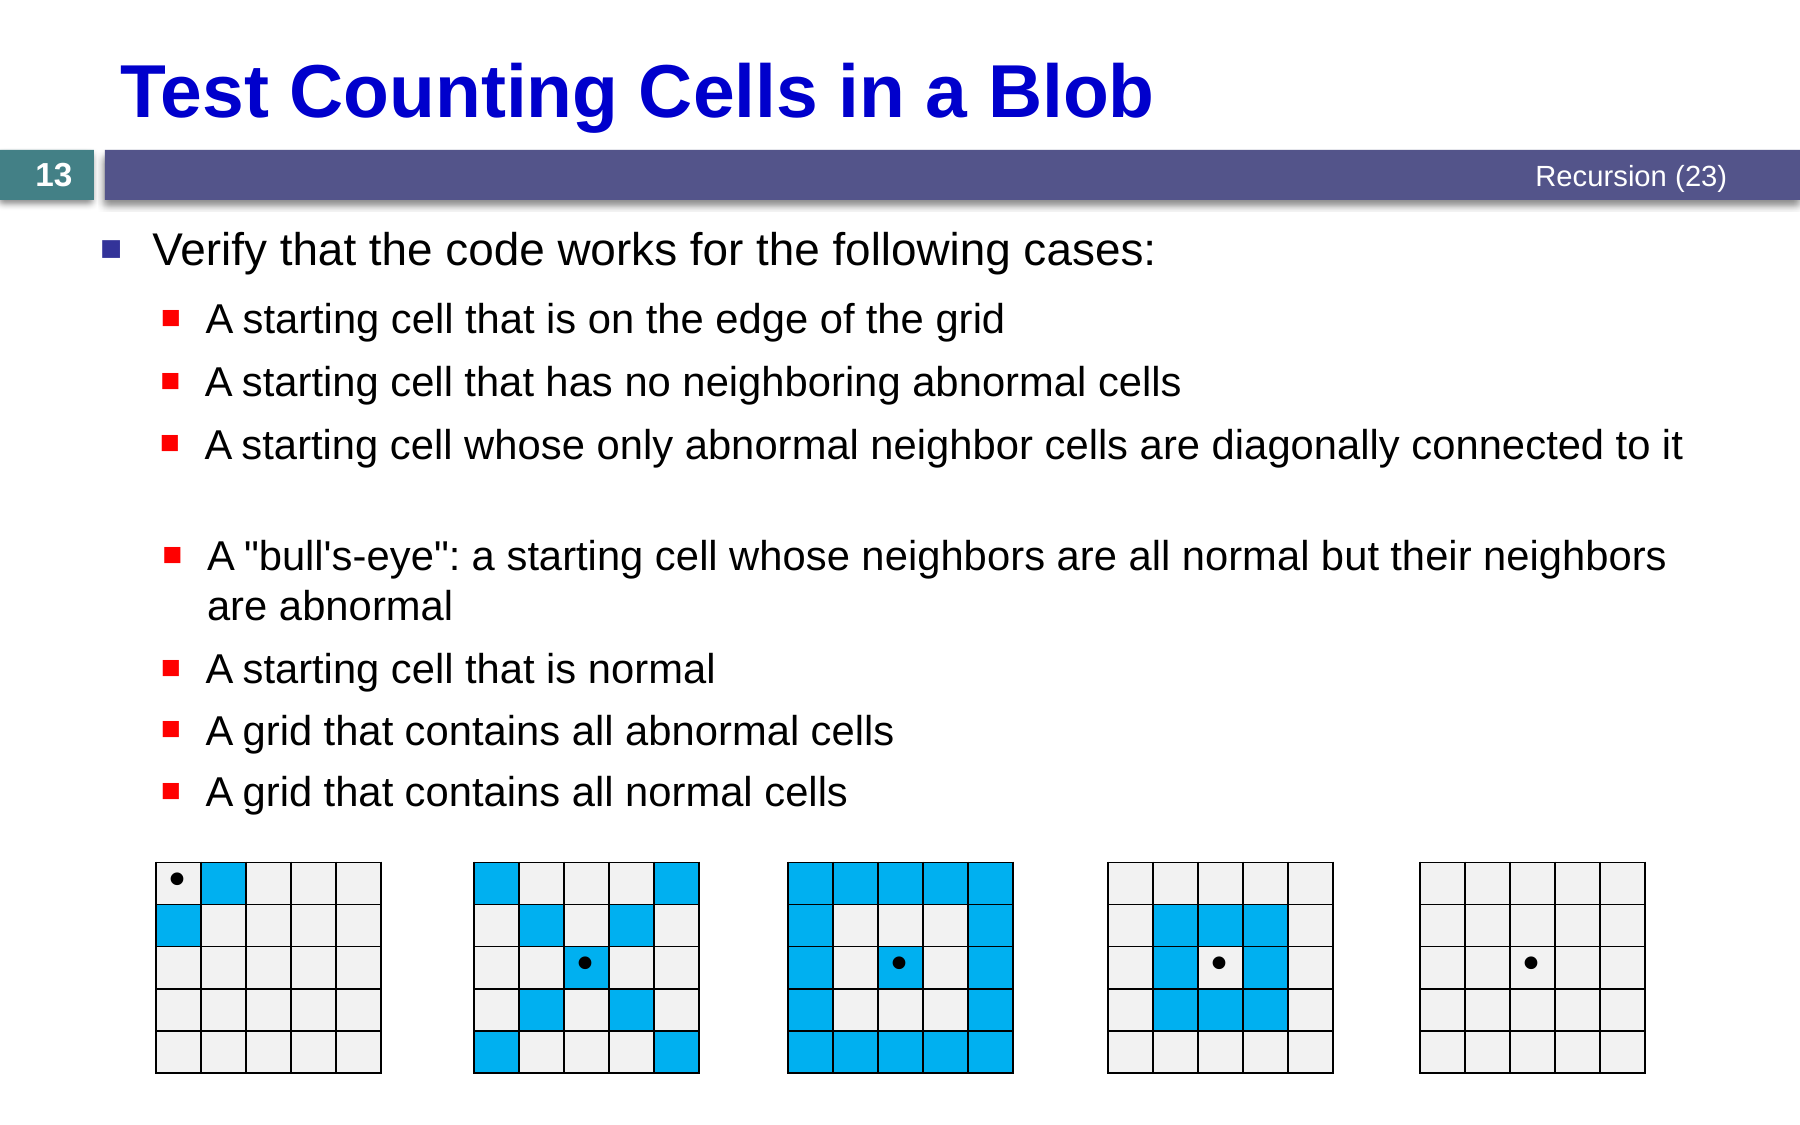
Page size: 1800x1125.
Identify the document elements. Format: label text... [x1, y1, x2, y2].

table_cell [475, 990, 518, 1030]
table_cell [1466, 947, 1509, 988]
table_cell [879, 1032, 922, 1072]
table_cell [1154, 1032, 1197, 1072]
table_cell [969, 990, 1012, 1030]
table_cell [1556, 905, 1599, 946]
table_header [1109, 863, 1152, 904]
table_cell [565, 1032, 608, 1072]
table_cell [655, 947, 698, 988]
table_cell [1154, 990, 1197, 1030]
table_cell [1556, 990, 1599, 1030]
table_header [247, 863, 290, 904]
table_cell [1109, 1032, 1152, 1072]
title Test Counting Cells in a Blob [105, 27, 1743, 149]
table_cell [247, 990, 290, 1030]
table_cell [520, 947, 563, 988]
table_cell [1289, 905, 1332, 946]
table_cell [1601, 947, 1644, 988]
table_cell [292, 947, 335, 988]
table_cell [1466, 990, 1509, 1030]
table_cell [969, 947, 1012, 988]
footer Recursion (23) [675, 149, 1743, 202]
table_cell [565, 905, 608, 946]
slide_number 13 [0, 150, 108, 196]
text_box A starting cell that has no neighboring abnormal cells [85, 347, 1722, 410]
table_cell [475, 1032, 518, 1072]
table_header [610, 863, 653, 904]
table_cell [1244, 1032, 1287, 1072]
table_cell [789, 1032, 832, 1072]
table_cell [247, 905, 290, 946]
table_cell [1244, 905, 1287, 946]
table_cell [1421, 905, 1464, 946]
table_cell [969, 1032, 1012, 1072]
table_cell [565, 990, 608, 1030]
table_cell [520, 905, 563, 946]
table_header [924, 863, 967, 904]
table_header [520, 863, 563, 904]
table_cell [157, 905, 200, 946]
table_cell [247, 1032, 290, 1072]
table_cell [1199, 1032, 1242, 1072]
table_cell  [565, 947, 608, 988]
text_box A starting cell that is on the edge of the grid [85, 284, 1723, 348]
table_cell  [1199, 947, 1242, 988]
table_cell [969, 905, 1012, 946]
table_cell [789, 947, 832, 988]
table_cell [247, 947, 290, 988]
table_header [655, 863, 698, 904]
table_header [202, 863, 245, 904]
table_cell [879, 905, 922, 946]
table_cell [1154, 905, 1197, 946]
text_box A "bull's-eye": a starting cell whose neighbors are all normal but their neighbors are abnormal [87, 521, 1724, 637]
table_cell [1244, 990, 1287, 1030]
table_cell [610, 990, 653, 1030]
table_header [475, 863, 518, 904]
table_cell [1601, 990, 1644, 1030]
table_cell [202, 1032, 245, 1072]
table_cell [1511, 990, 1554, 1030]
table_header  [157, 863, 200, 904]
table_cell [1556, 947, 1599, 988]
table_header [1601, 863, 1644, 904]
table_cell [1421, 947, 1464, 988]
table_header [789, 863, 832, 904]
table_cell [610, 905, 653, 946]
table_cell [834, 990, 877, 1030]
table_cell [789, 990, 832, 1030]
table_cell [337, 1032, 380, 1072]
table_header [565, 863, 608, 904]
table_cell [924, 947, 967, 988]
table_cell [1109, 905, 1152, 946]
table_cell [337, 990, 380, 1030]
table_cell [157, 990, 200, 1030]
table_cell [157, 947, 200, 988]
table_cell [202, 990, 245, 1030]
table_cell [610, 1032, 653, 1072]
table_cell [1244, 947, 1287, 988]
list Verify that the code works for the following cases: [84, 212, 1723, 286]
table_header [1154, 863, 1197, 904]
table_header [969, 863, 1012, 904]
table_cell [789, 905, 832, 946]
table_cell [834, 947, 877, 988]
text_box A starting cell whose only abnormal neighbor cells are diagonally connected to it [84, 410, 1722, 525]
table_cell [834, 905, 877, 946]
table_cell [475, 947, 518, 988]
table_cell [834, 1032, 877, 1072]
table_cell [520, 990, 563, 1030]
table_cell [1601, 905, 1644, 946]
table_cell [157, 1032, 200, 1072]
table_cell [475, 905, 518, 946]
table_cell [1421, 990, 1464, 1030]
table_cell [1199, 905, 1242, 946]
table_cell [1199, 990, 1242, 1030]
table_cell  [879, 947, 922, 988]
table_cell [924, 990, 967, 1030]
table_cell [1511, 905, 1554, 946]
table_cell [1421, 1032, 1464, 1072]
table_header [1289, 863, 1332, 904]
table_cell [655, 905, 698, 946]
table_cell [1109, 947, 1152, 988]
table_header [1421, 863, 1464, 904]
table_header [1511, 863, 1554, 904]
table_cell [1511, 1032, 1554, 1072]
table_header [292, 863, 335, 904]
table_cell [655, 1032, 698, 1072]
table_header [337, 863, 380, 904]
table_cell [1466, 905, 1509, 946]
table_cell [1289, 1032, 1332, 1072]
table_cell [1289, 947, 1332, 988]
table_cell [610, 947, 653, 988]
table_cell [1154, 947, 1197, 988]
table_cell [337, 947, 380, 988]
table_header [1199, 863, 1242, 904]
table_cell [292, 1032, 335, 1072]
table_cell [292, 905, 335, 946]
table_cell [1466, 1032, 1509, 1072]
table_header [1556, 863, 1599, 904]
text_box A starting cell that is normal A grid that contains all abnormal cells A grid that contains all normal cells [85, 634, 1723, 750]
table_cell [655, 990, 698, 1030]
table_cell [924, 1032, 967, 1072]
table_cell [1601, 1032, 1644, 1072]
table_cell [924, 905, 967, 946]
table_header [1244, 863, 1287, 904]
table_cell [520, 1032, 563, 1072]
table_header [879, 863, 922, 904]
table_header [834, 863, 877, 904]
table_cell [337, 905, 380, 946]
table_cell [879, 990, 922, 1030]
table_cell [1109, 990, 1152, 1030]
table_header [1466, 863, 1509, 904]
table_cell [202, 947, 245, 988]
table_cell  [1511, 947, 1554, 988]
table_cell [202, 905, 245, 946]
table_cell [292, 990, 335, 1030]
table_cell [1556, 1032, 1599, 1072]
table_cell [1289, 990, 1332, 1030]
